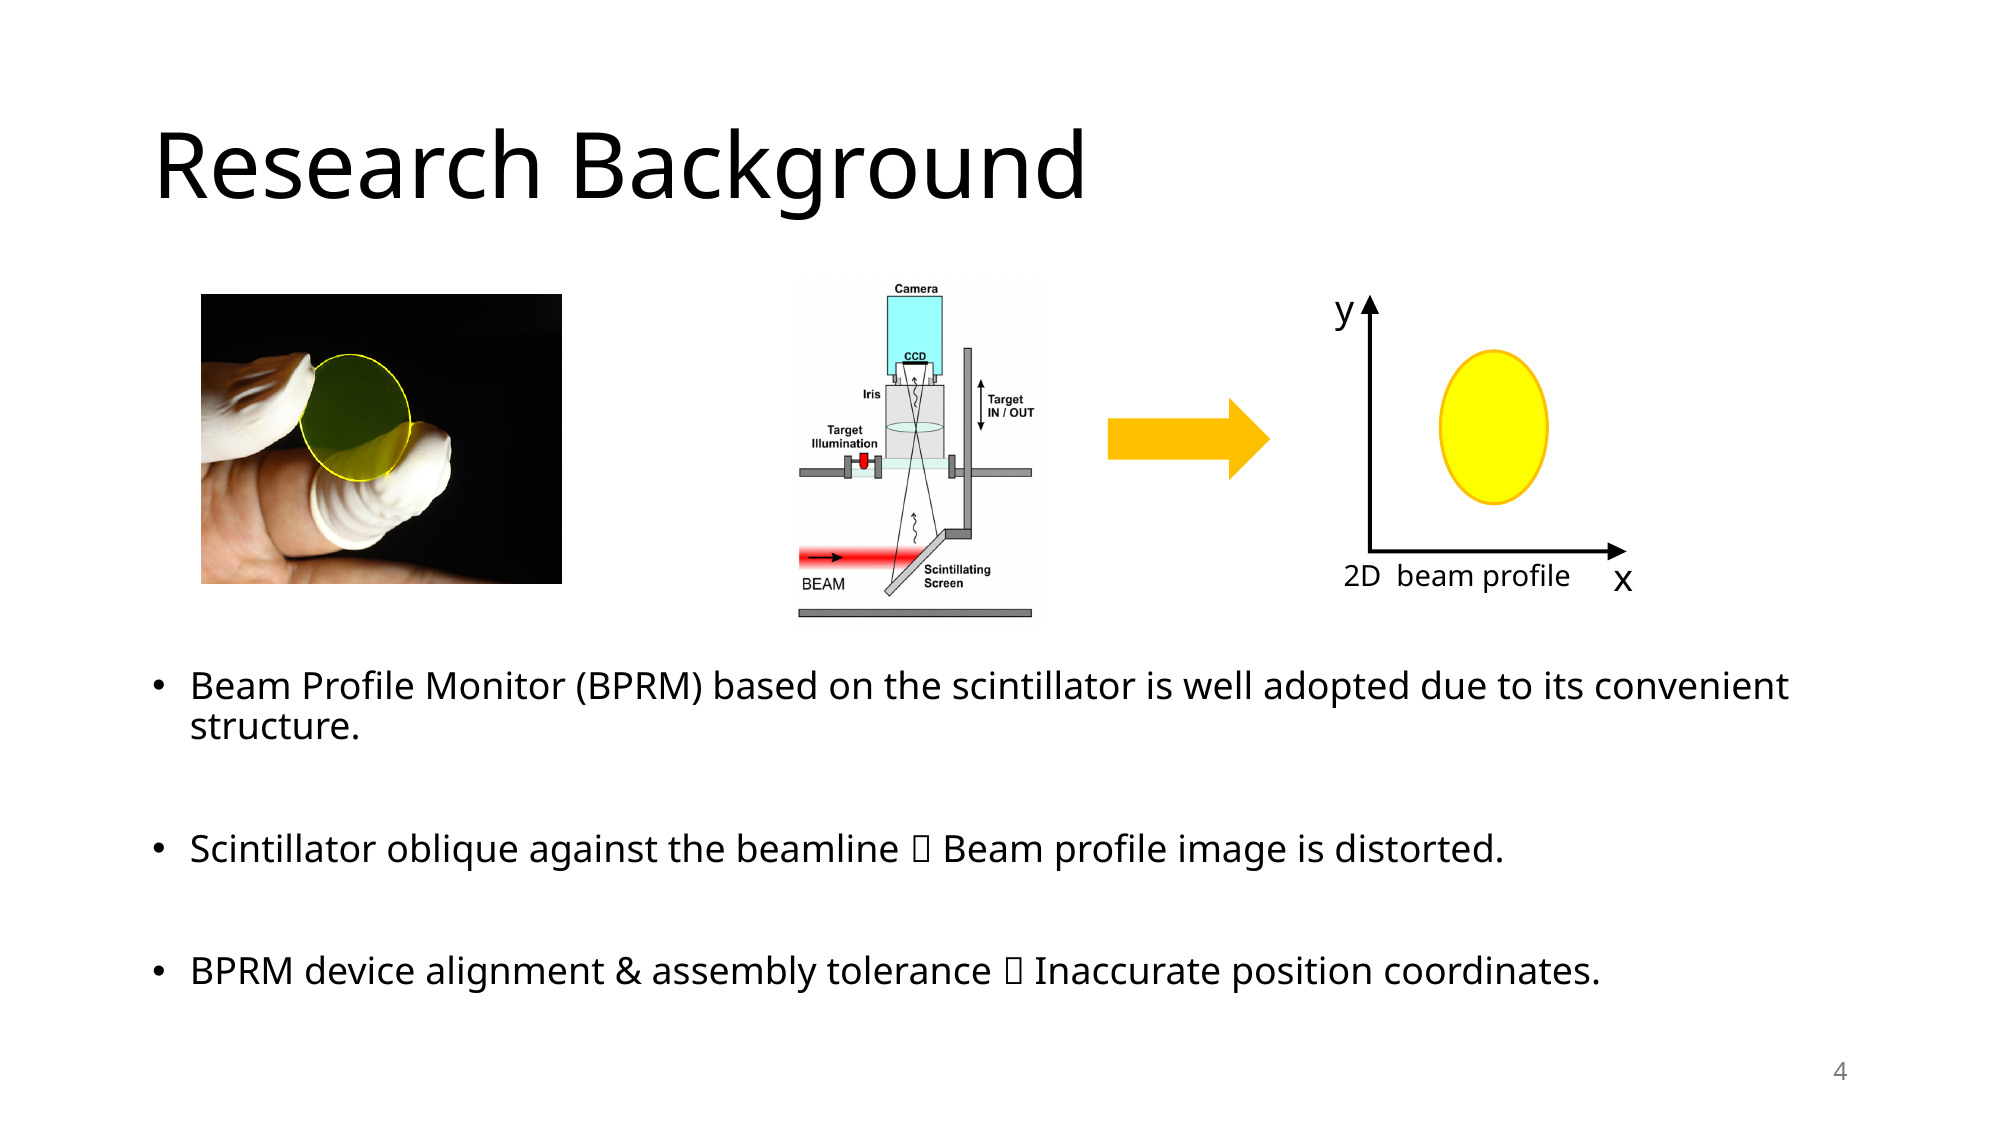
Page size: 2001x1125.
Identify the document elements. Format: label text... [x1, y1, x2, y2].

title Research Background [137, 59, 1863, 278]
picture [200, 294, 563, 584]
text_box [1106, 394, 1273, 484]
text_box [1438, 349, 1549, 506]
text_box [1377, 305, 1382, 316]
text_box y [1320, 277, 1377, 337]
text_box [1605, 539, 1619, 546]
slide_number 4 [1412, 1042, 1863, 1103]
text_box x [1598, 546, 1655, 606]
text_box 2D beam profile [1328, 550, 1627, 600]
text_box [1366, 337, 1598, 550]
picture [790, 276, 1043, 626]
list Beam Profile Monitor (BPRM) based on the scintillator is well adopted due to its convenient structure. Scintillator oblique against the beamline  Beam profile image is distorted. BPRM device alignment & assembly tolerance  Inaccurate position coordinates. [137, 659, 1863, 1025]
